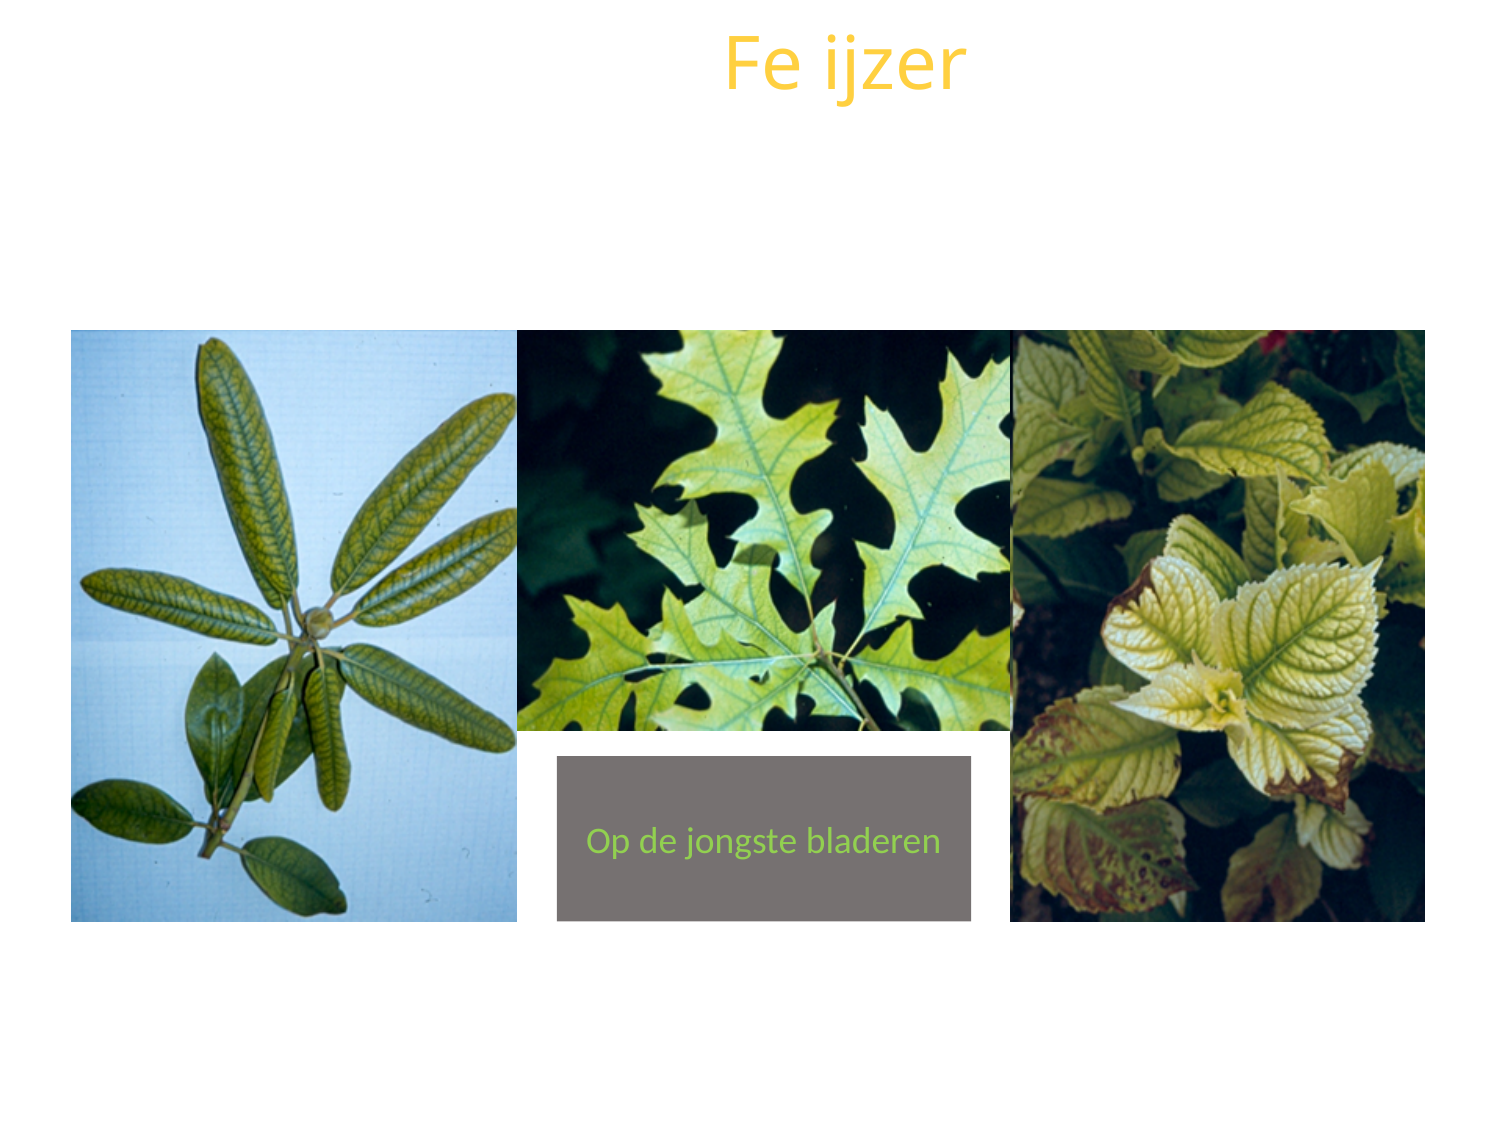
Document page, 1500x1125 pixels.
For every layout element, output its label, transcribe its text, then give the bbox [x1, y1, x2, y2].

text_box Op de jongste bladeren [556, 756, 972, 922]
title Fe ijzer [556, 17, 1135, 114]
picture [71, 330, 1425, 922]
